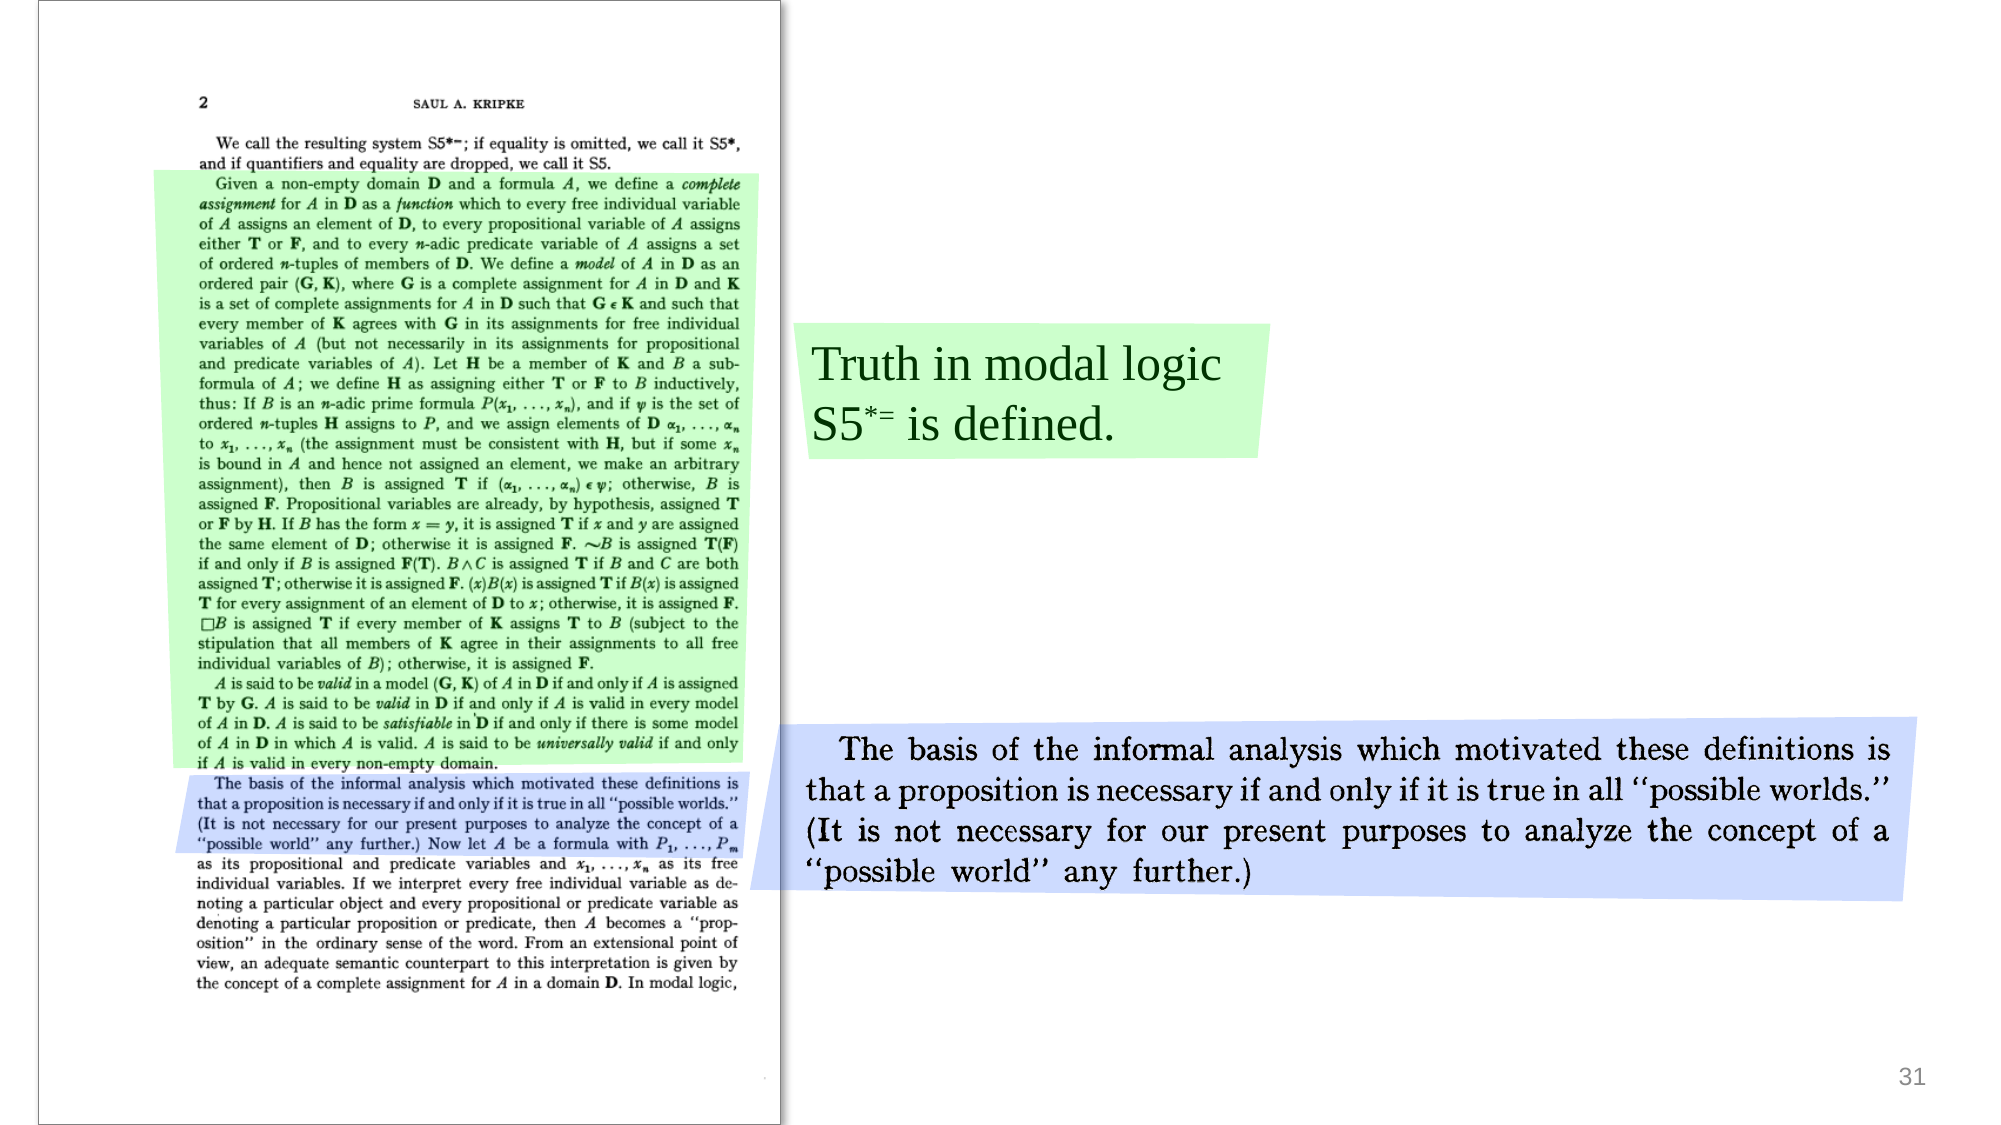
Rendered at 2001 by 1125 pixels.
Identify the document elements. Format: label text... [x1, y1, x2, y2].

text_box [175, 716, 1918, 902]
slide_number 31 [1862, 1045, 1942, 1105]
picture [37, 0, 781, 1125]
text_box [153, 169, 1302, 769]
